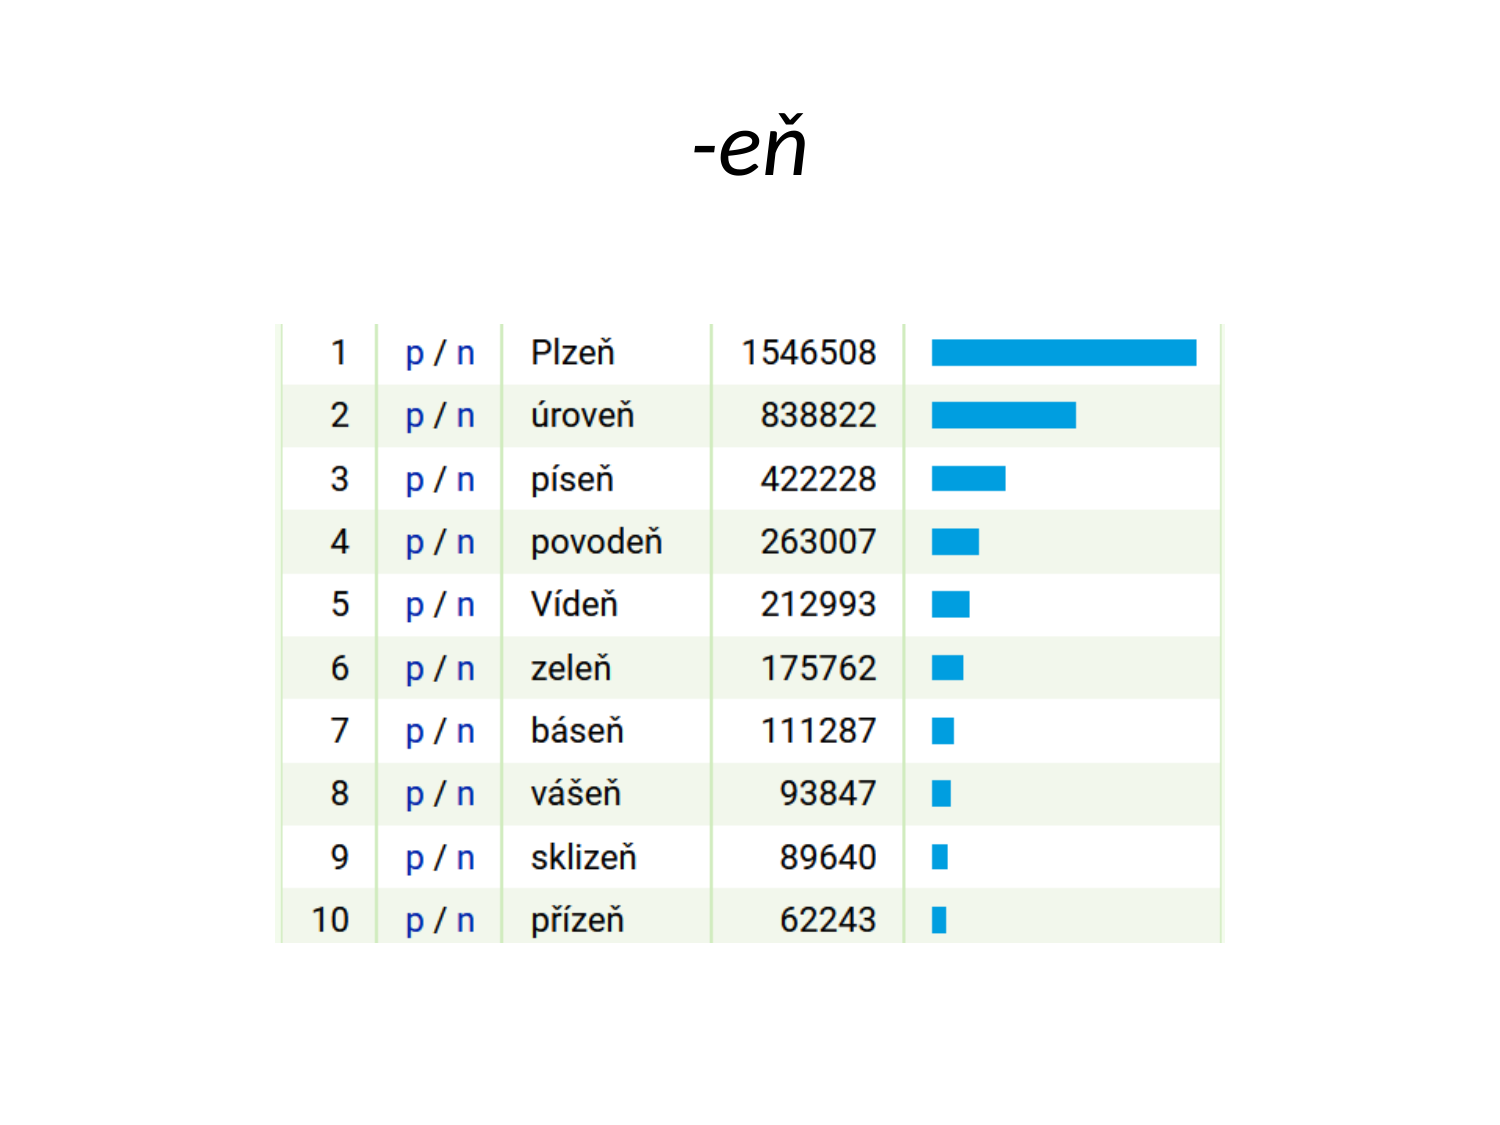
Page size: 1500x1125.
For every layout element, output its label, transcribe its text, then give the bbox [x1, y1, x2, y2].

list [275, 324, 1225, 944]
title -eň [75, 45, 1425, 233]
